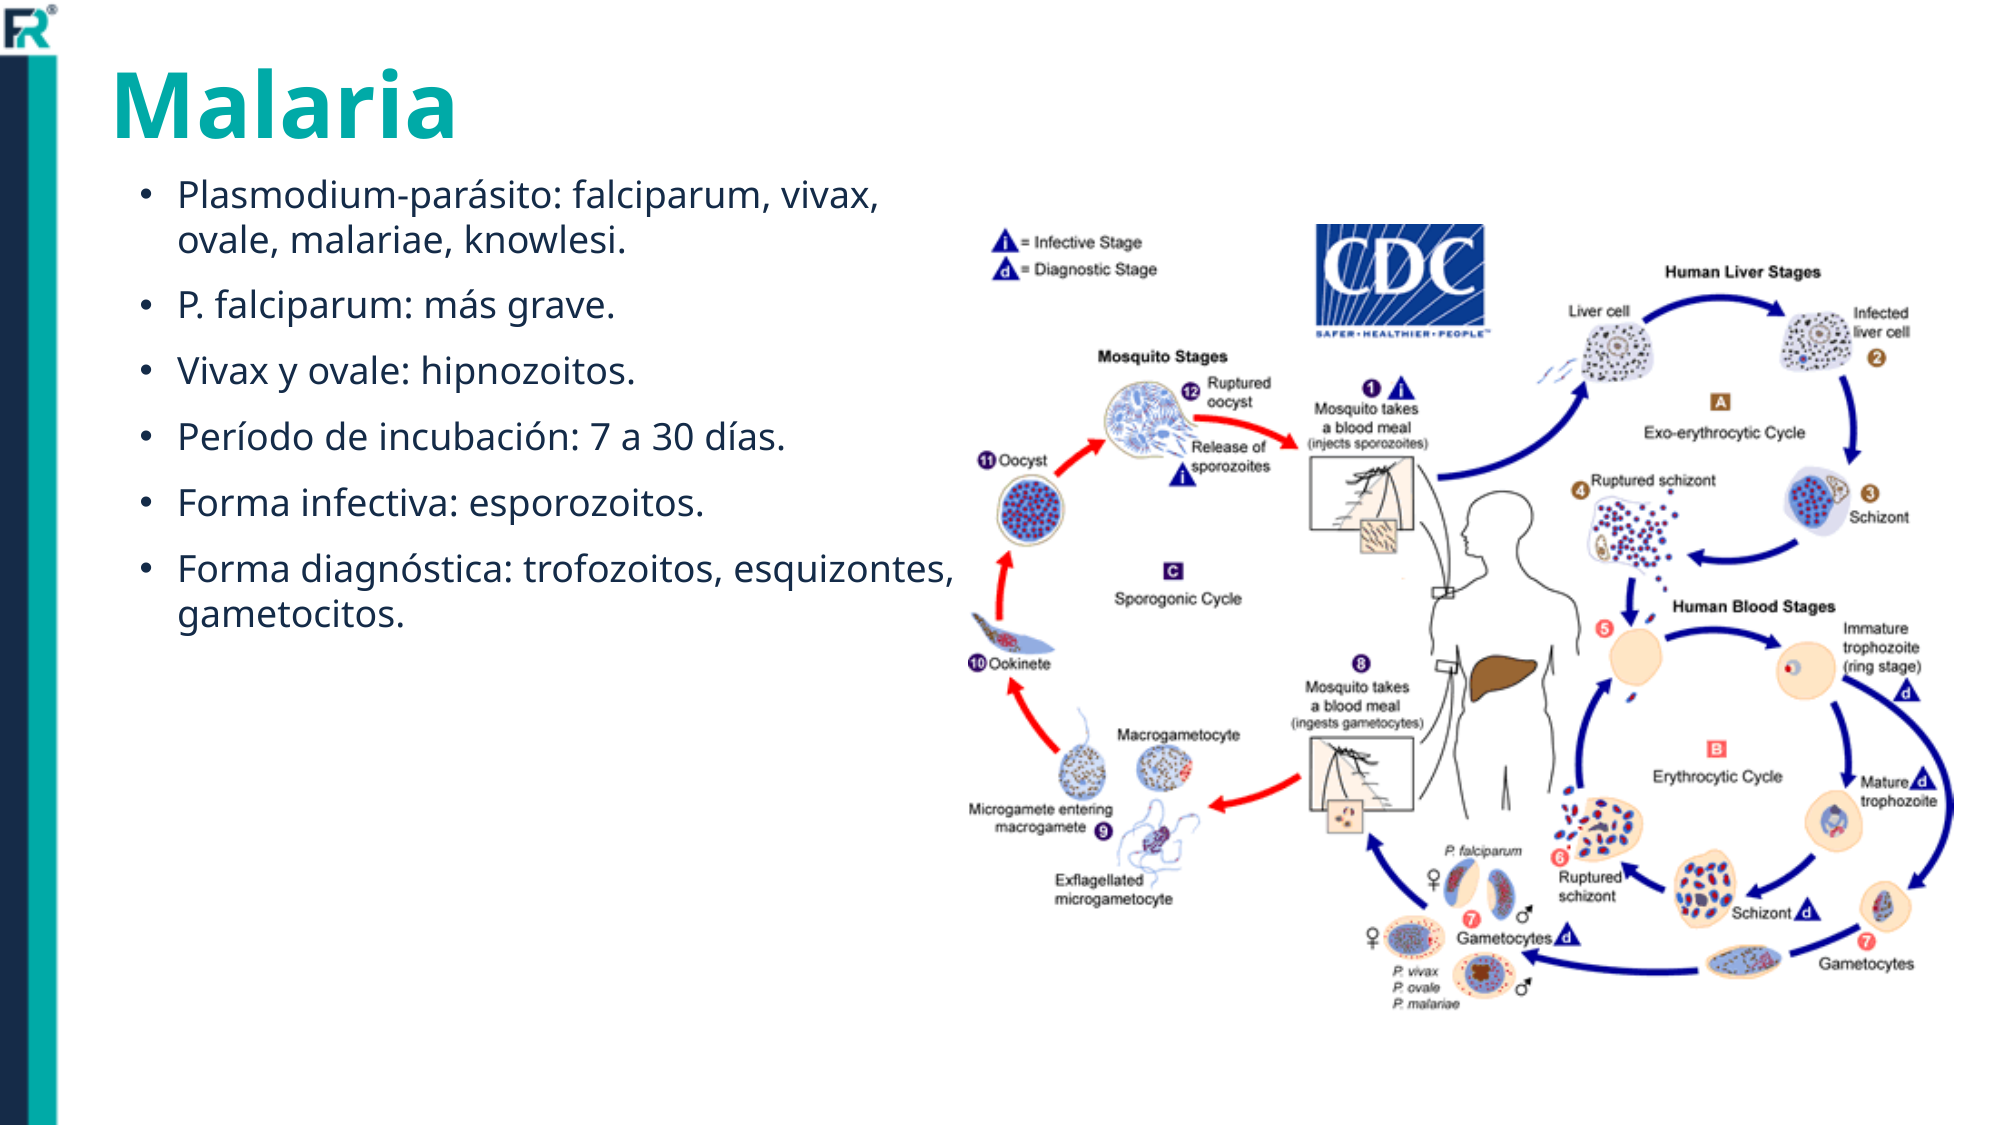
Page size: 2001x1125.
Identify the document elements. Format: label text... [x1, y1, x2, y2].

title Malaria [94, 0, 1820, 218]
picture [0, 0, 2001, 1125]
list Plasmodium-parásito: falciparum, vivax, ovale, malariae, knowlesi. P. falciparum: más grave. Vivax y ovale: hipnozoitos. Período de incubación: 7 a 30 días. Forma infectiva: esporozoitos. Forma diagnóstica: trofozoitos, esquizontes, gametocitos. [124, 163, 1000, 650]
